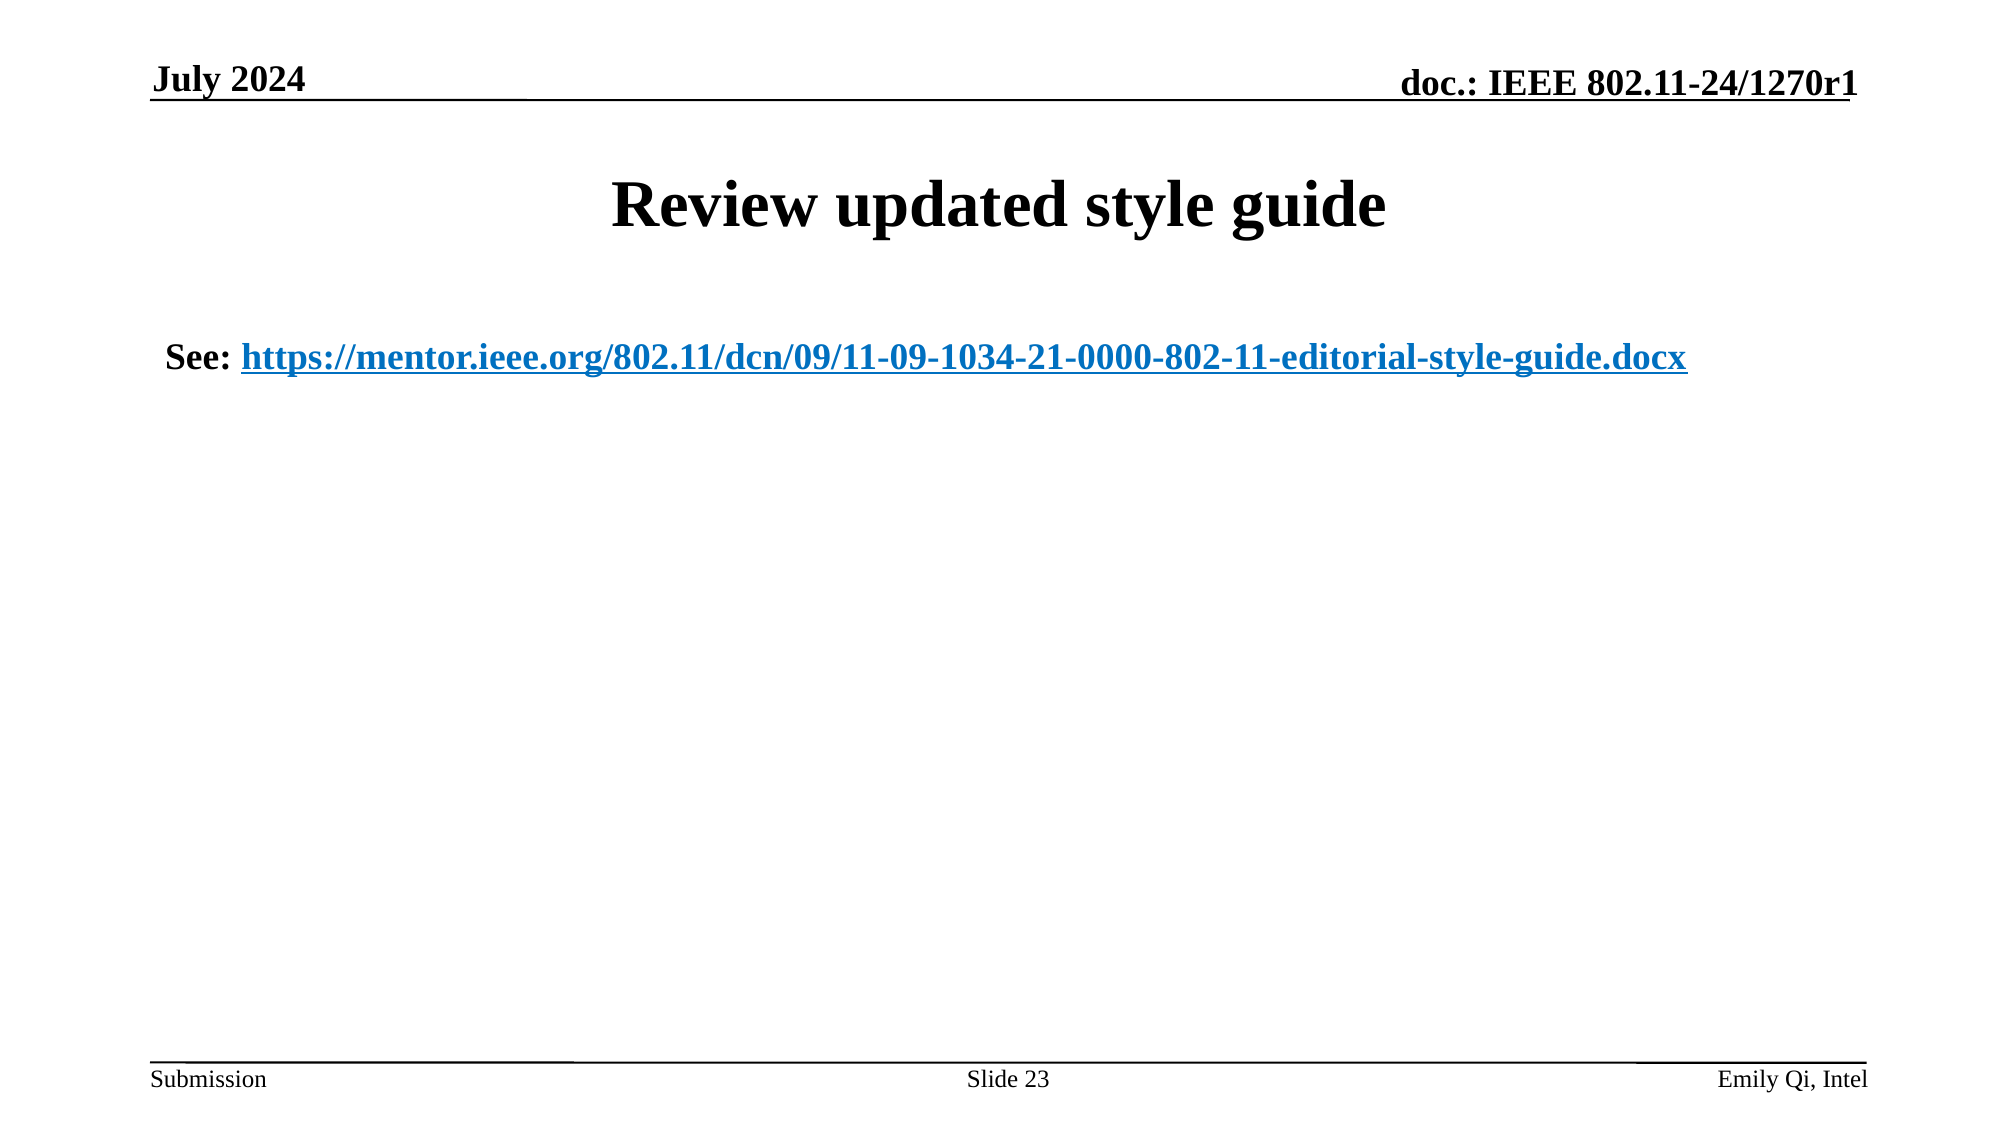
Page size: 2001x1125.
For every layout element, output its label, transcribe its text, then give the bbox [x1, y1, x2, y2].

slide_number Slide 23 [950, 1061, 1067, 1123]
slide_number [152, 54, 563, 100]
list See: https://mentor.ieee.org/802.11/dcn/09/11-09-1034-21-0000-802-11-editorial-style-guide.docx [149, 324, 1850, 1000]
footer Emily Qi, Intel [1171, 1061, 1869, 1093]
title Review updated style guide [149, 112, 1850, 288]
